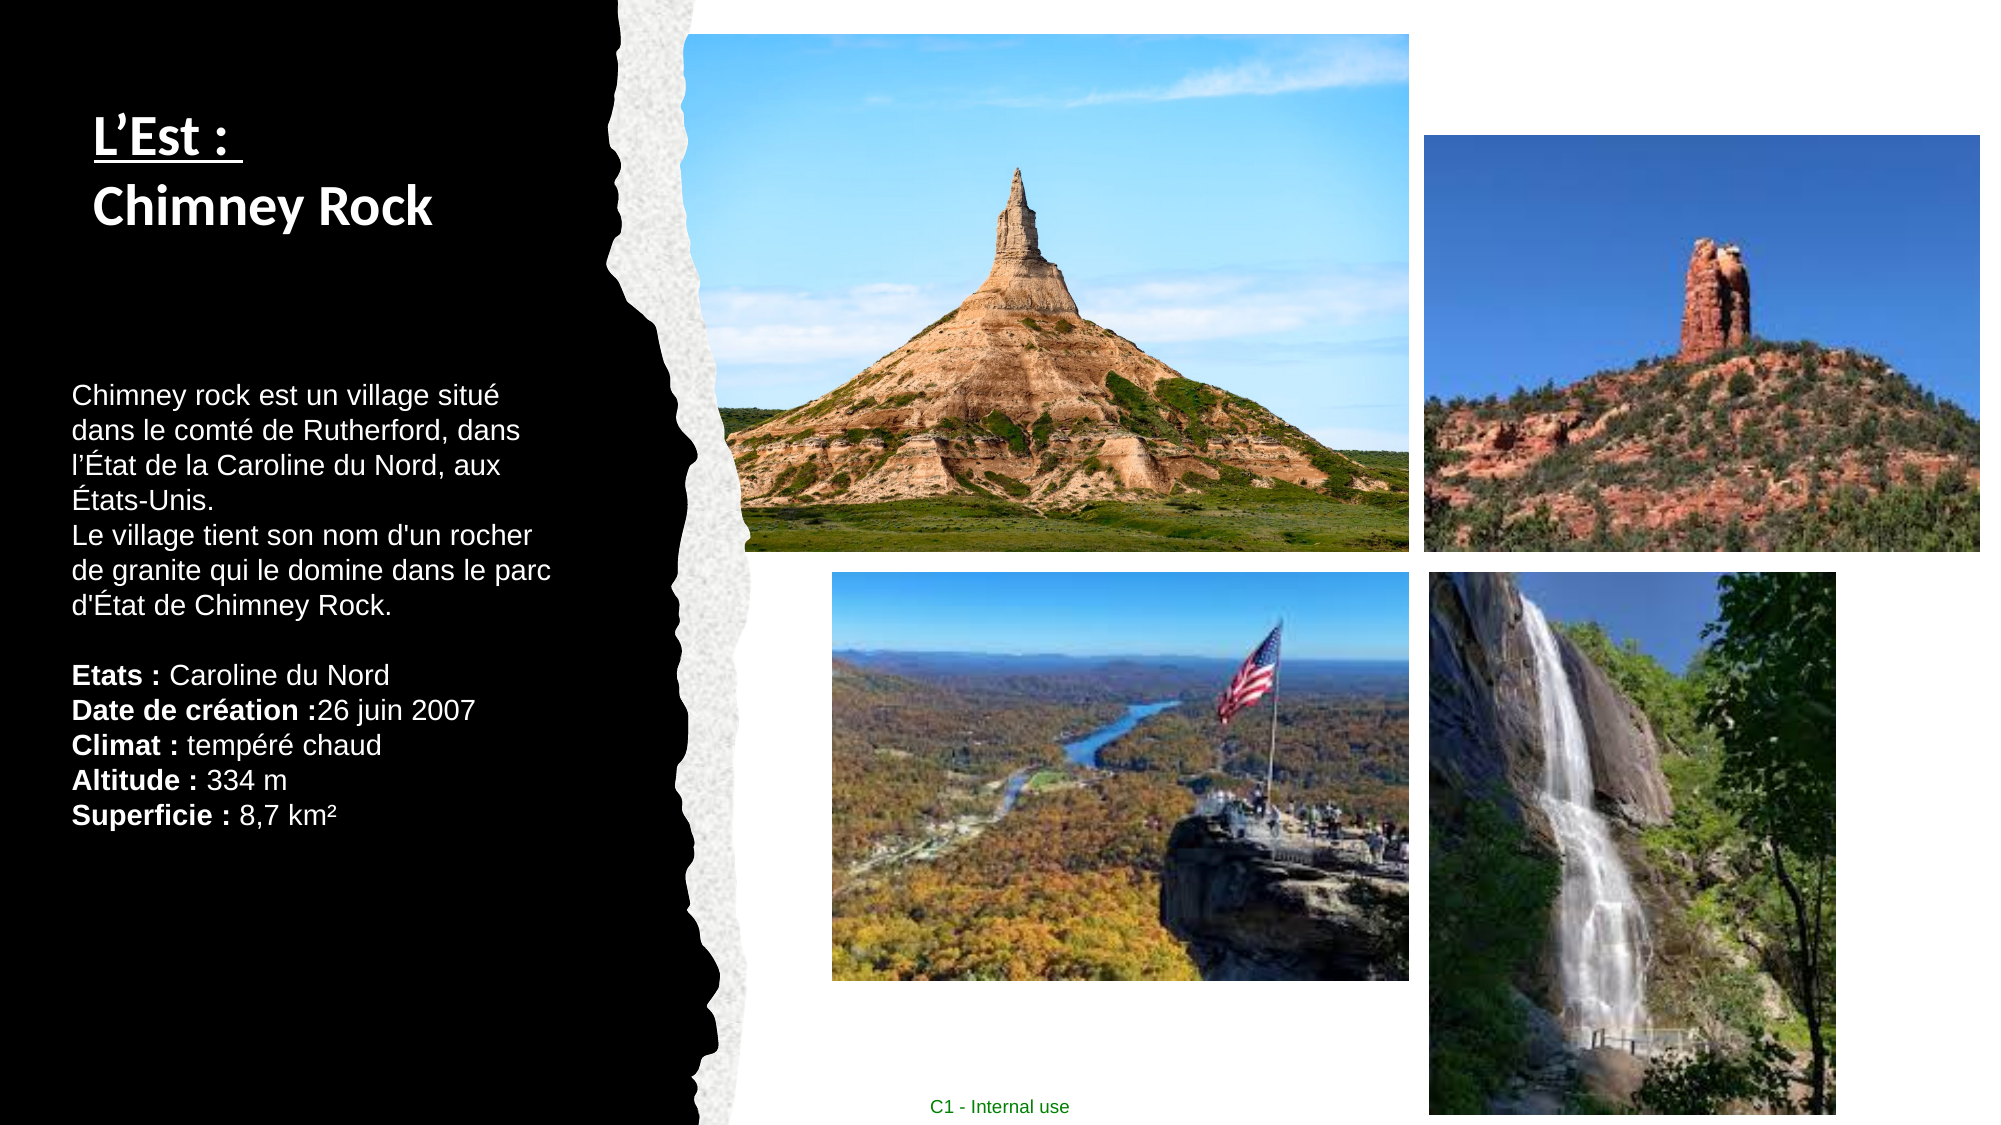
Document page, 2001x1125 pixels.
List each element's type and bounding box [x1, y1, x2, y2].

picture [752, 34, 1409, 552]
text_box [0, 0, 752, 1125]
picture [831, 572, 1409, 981]
picture [1424, 135, 1980, 552]
picture [1429, 572, 1836, 1115]
